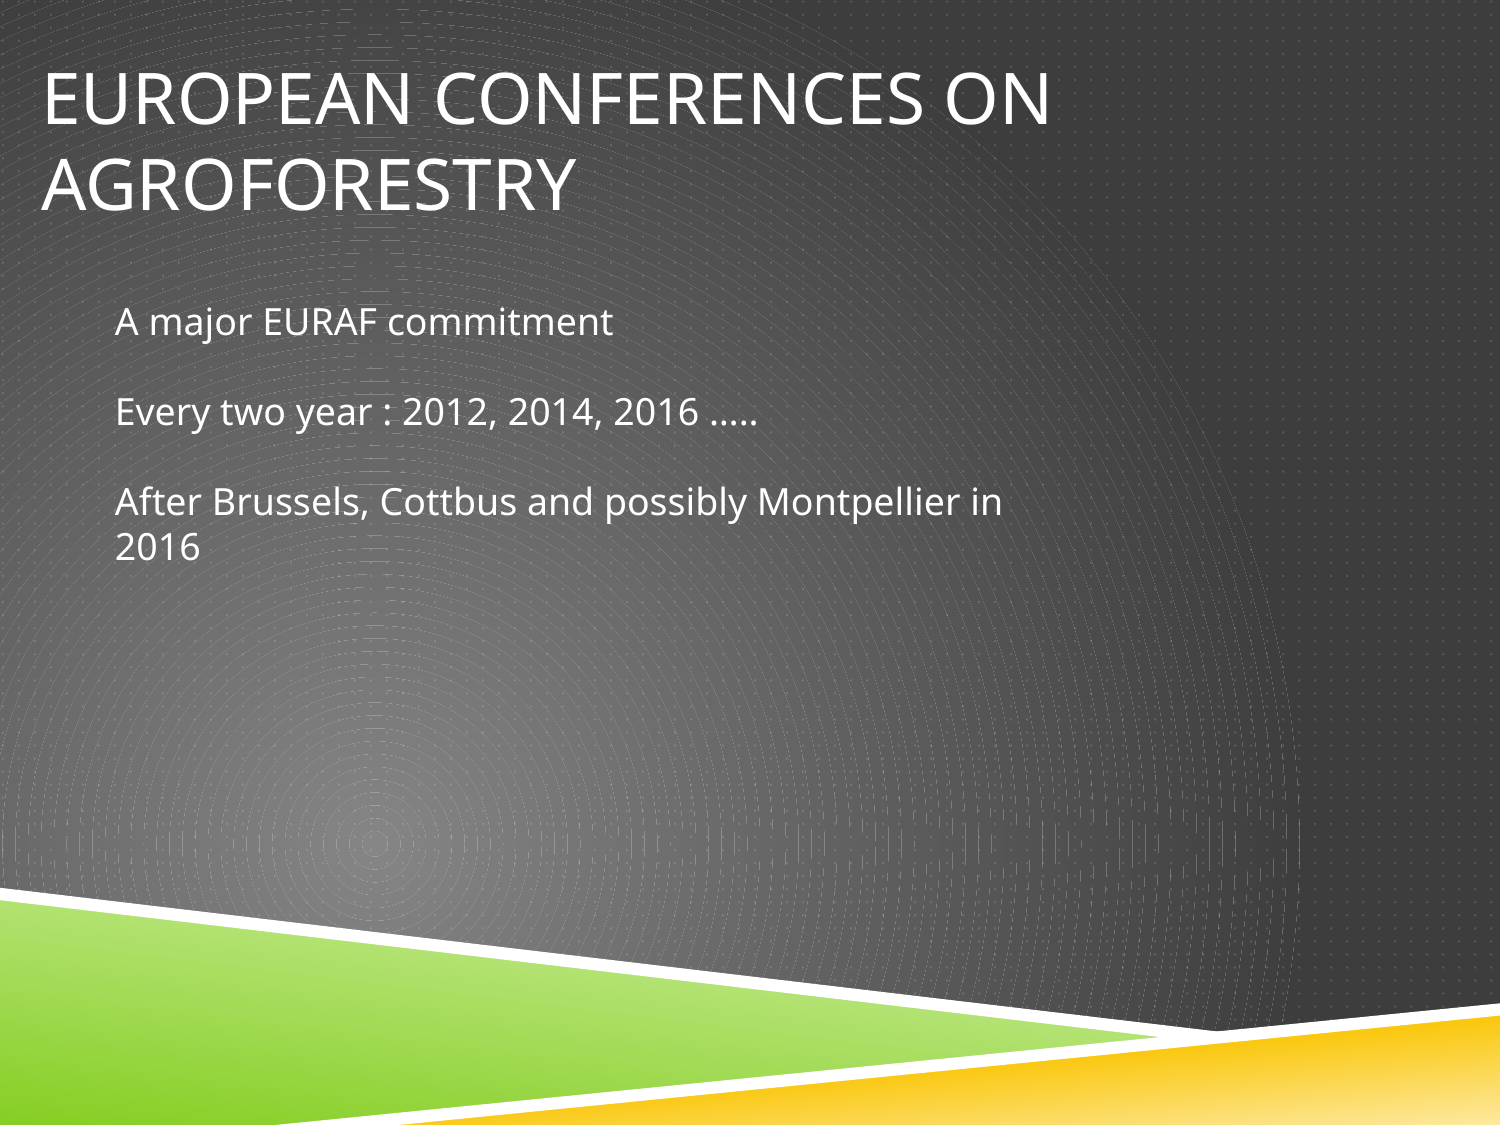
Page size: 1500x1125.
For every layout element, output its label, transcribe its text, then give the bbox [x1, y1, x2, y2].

title EUROPEAN CONFERENCES ON AGROFORESTRY [41, 45, 1483, 233]
text_box A major EURAF commitment Every two year : 2012, 2014, 2016 ….. After Brussels, Cottbus and possibly Montpellier in 2016 [100, 290, 1069, 576]
